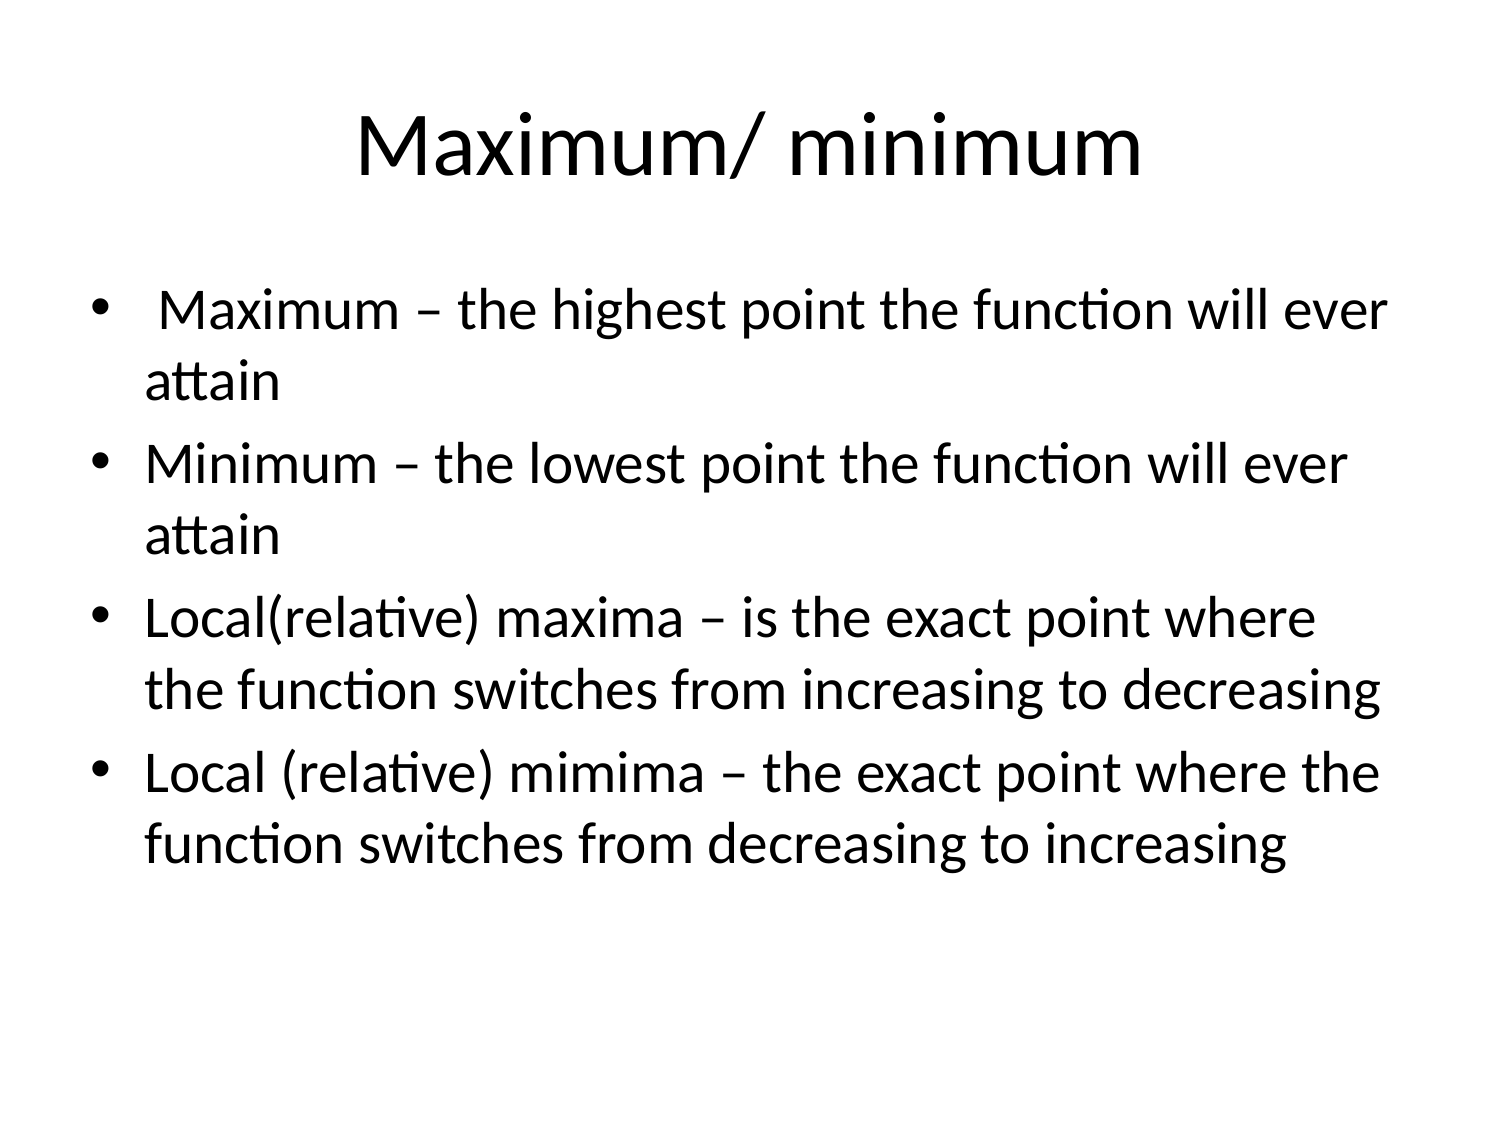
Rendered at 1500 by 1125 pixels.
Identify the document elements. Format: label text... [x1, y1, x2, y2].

list Maximum – the highest point the function will ever attain Minimum – the lowest point the function will ever attain Local(relative) maxima – is the exact point where the function switches from increasing to decreasing Local (relative) mimima – the exact point where the function switches from decreasing to increasing [75, 262, 1425, 1005]
title Maximum/ minimum [75, 45, 1425, 233]
